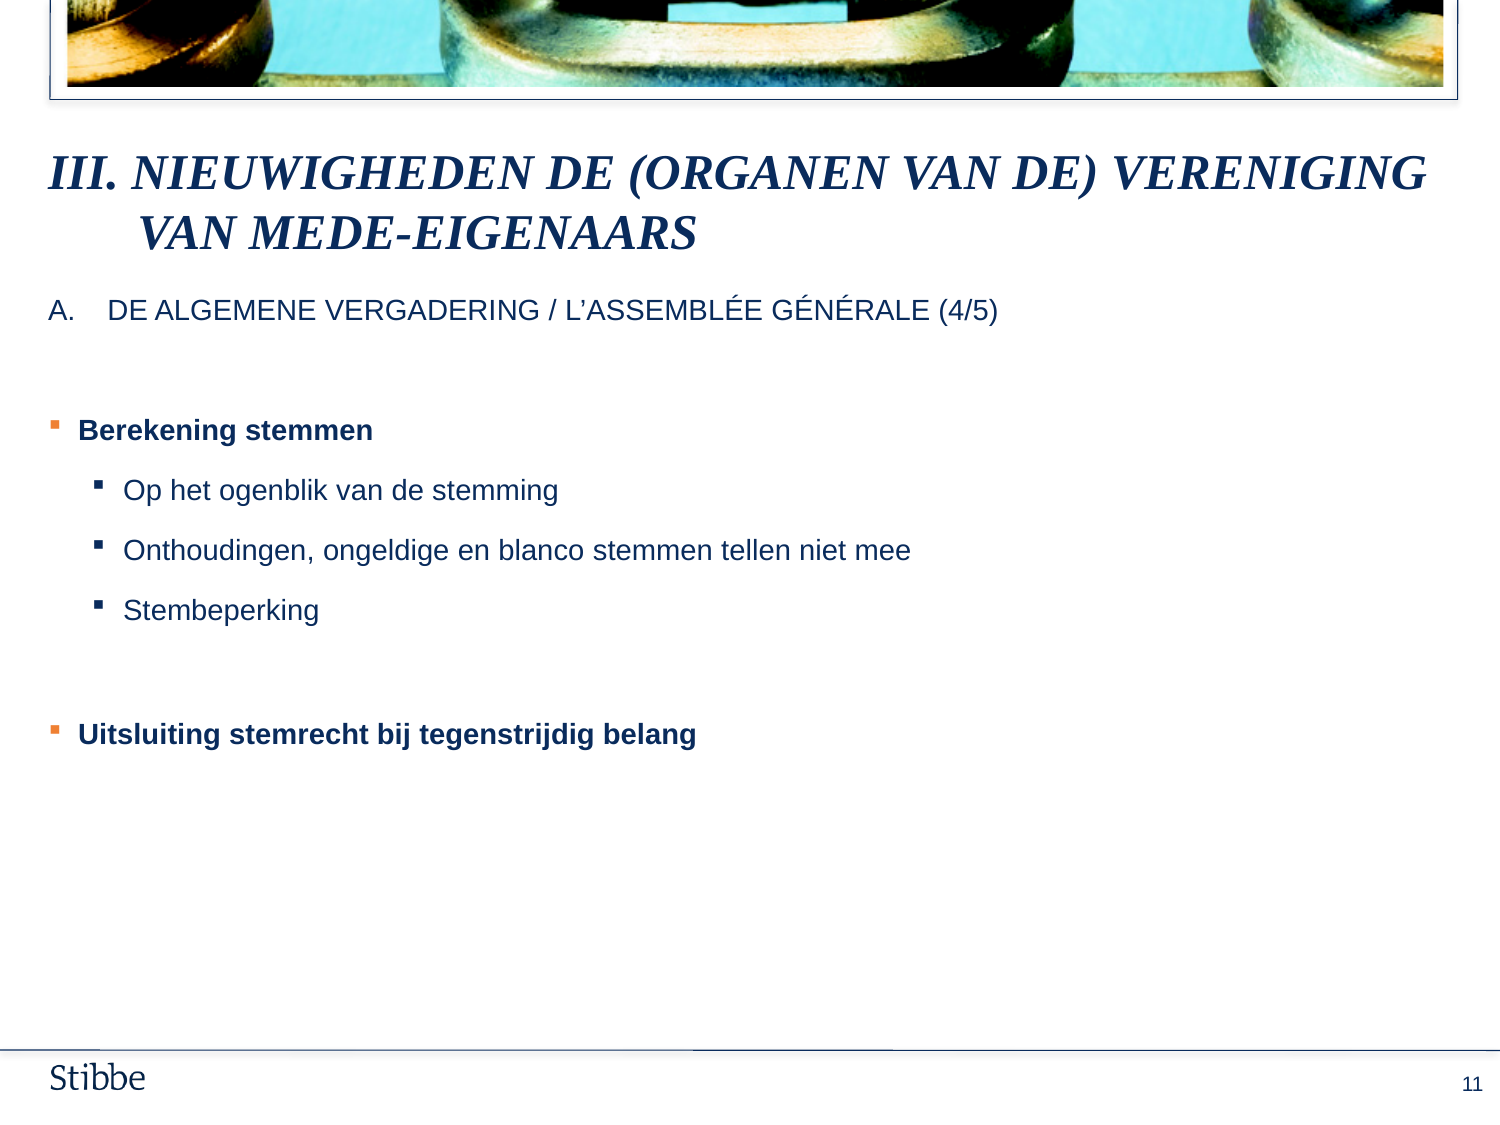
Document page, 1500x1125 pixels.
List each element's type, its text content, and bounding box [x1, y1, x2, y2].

title III. nieuwigheden de (organen van de) Vereniging van mede-eigenaars [48, 137, 1450, 320]
picture [37, 1051, 158, 1103]
text_box 10 [1437, 1070, 1484, 1096]
list DE ALGEMENE VERGADERING / L’ASSEMBLÉE GÉNÉRALE (4/5) Berekening stemmen Op het ogenblik van de stemming Onthoudingen, ongeldige en blanco stemmen tellen niet mee Stembeperking Uitsluiting stemrecht bij tegenstrijdig belang [48, 291, 1413, 751]
picture [63, 0, 1444, 87]
